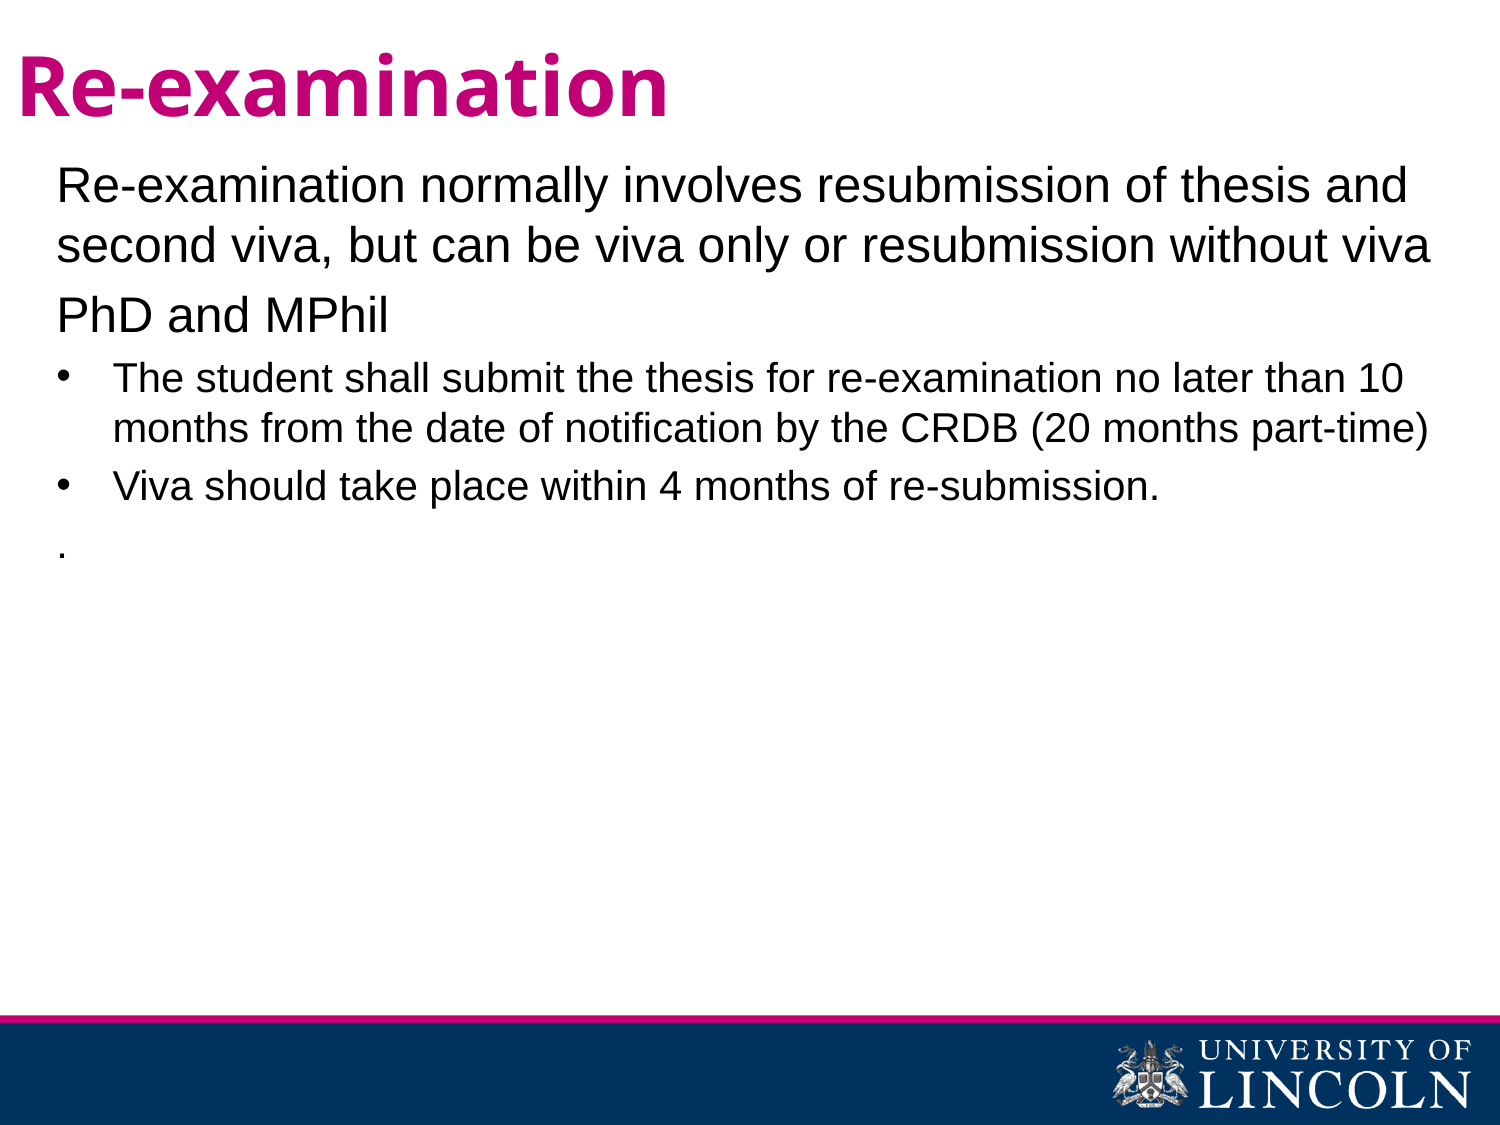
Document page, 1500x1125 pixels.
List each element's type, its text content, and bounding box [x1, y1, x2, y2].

picture [1104, 1030, 1480, 1118]
list Re-examination normally involves resubmission of thesis and second viva, but can be viva only or resubmission without viva PhD and MPhil The student shall submit the thesis for re-examination no later than 10 months from the date of notification by the CRDB (20 months part-time) Viva should take place within 4 months of re-submission. . [41, 137, 1459, 1026]
title Re-examination [0, 19, 1500, 147]
